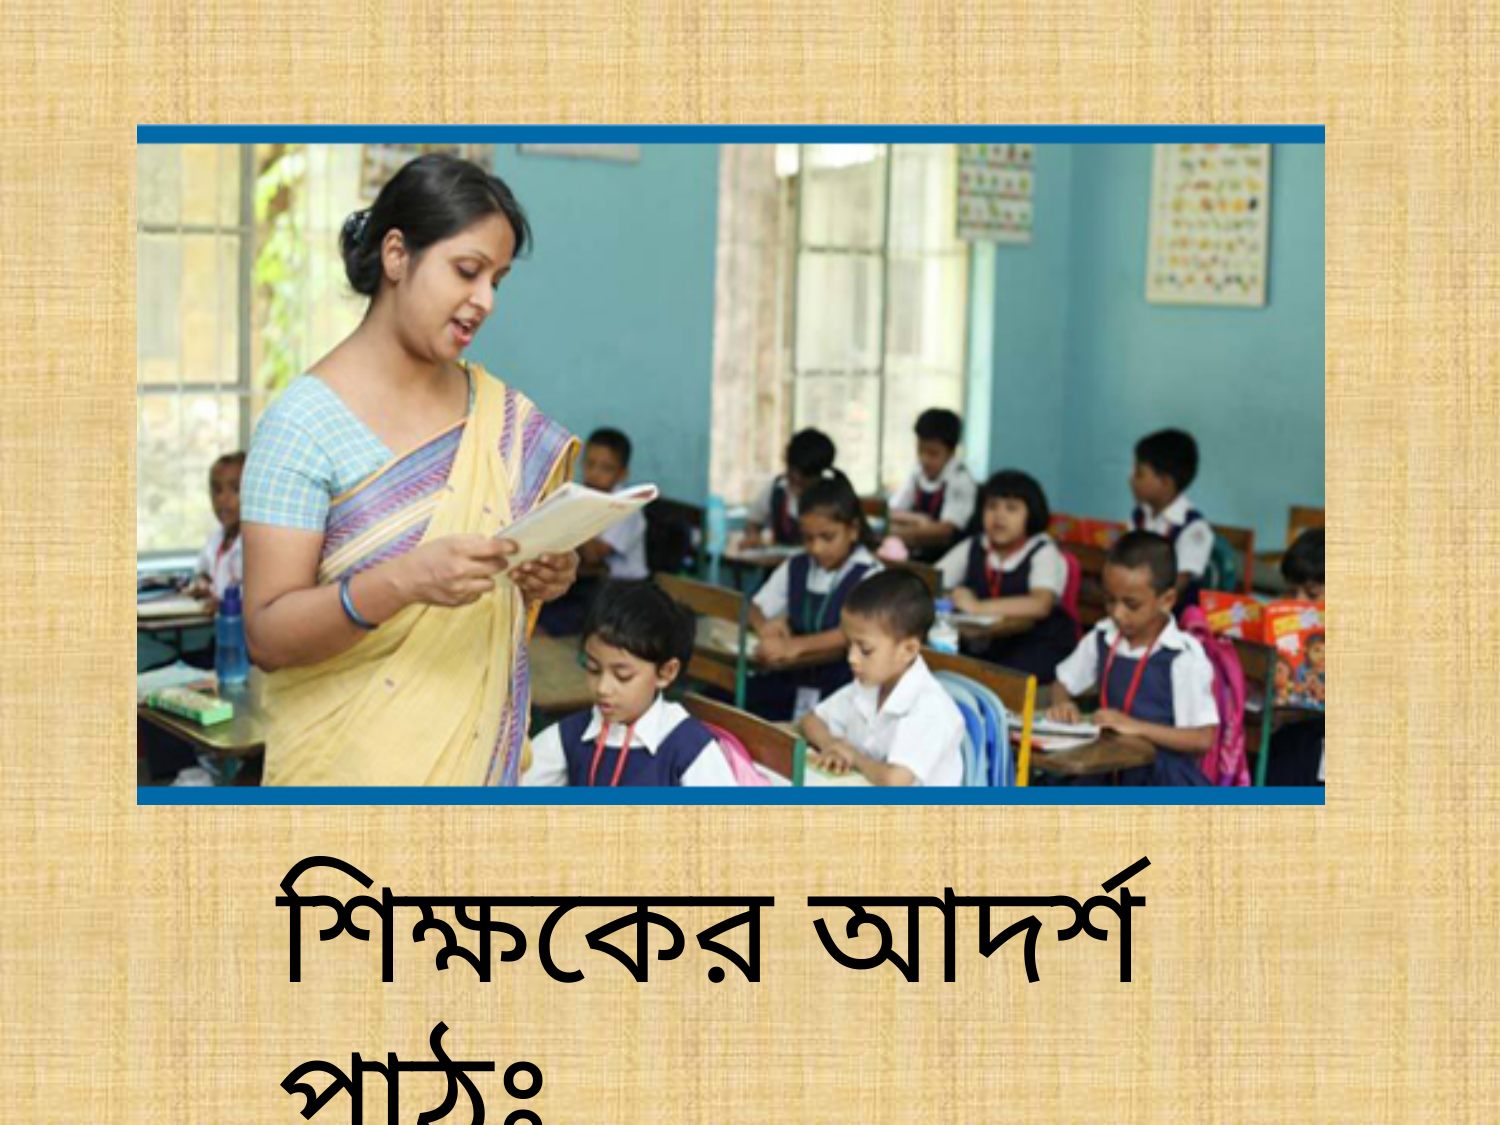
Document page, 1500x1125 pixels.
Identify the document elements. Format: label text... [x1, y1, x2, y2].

picture [0, 0, 1500, 1125]
text_box শিক্ষকের আদর্শ পাঠঃ [262, 837, 1275, 1125]
